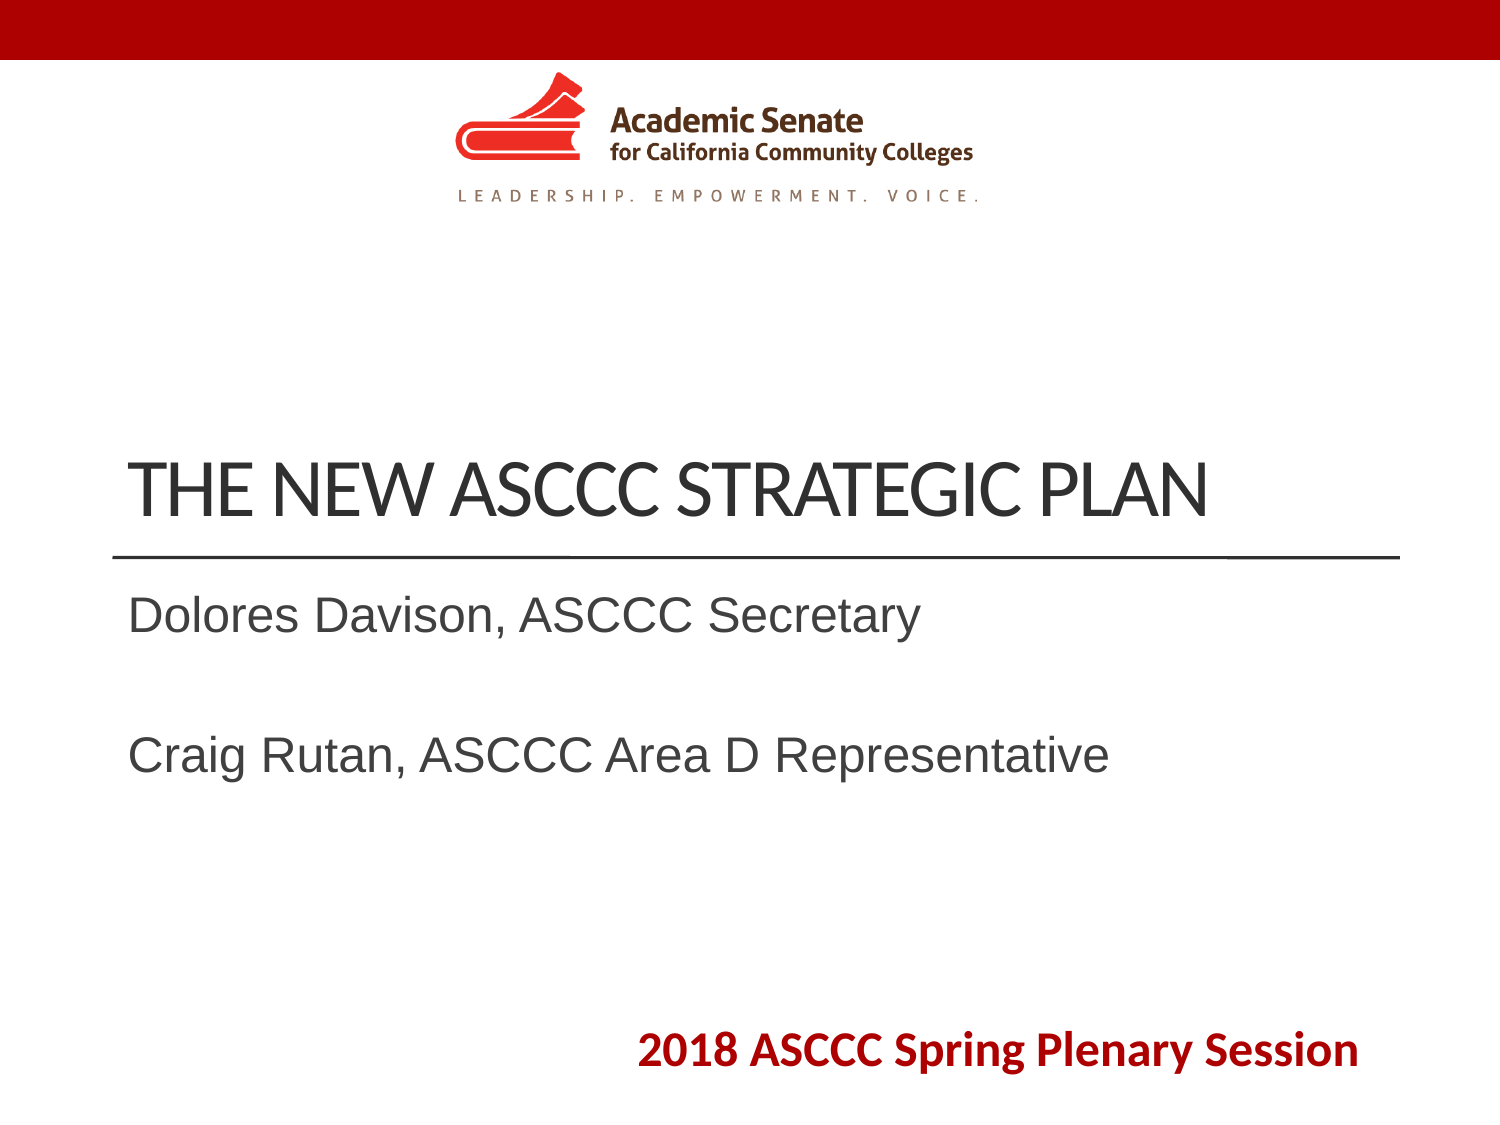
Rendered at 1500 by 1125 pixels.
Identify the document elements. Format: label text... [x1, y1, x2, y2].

title The New asccc strategic plan [112, 224, 1400, 542]
picture [455, 72, 977, 203]
text_box 2018 ASCCC Spring Plenary Session [622, 1009, 1464, 1084]
subtitle Dolores Davison, ASCCC Secretary Craig Rutan, ASCCC Area D Representative [112, 575, 1417, 863]
